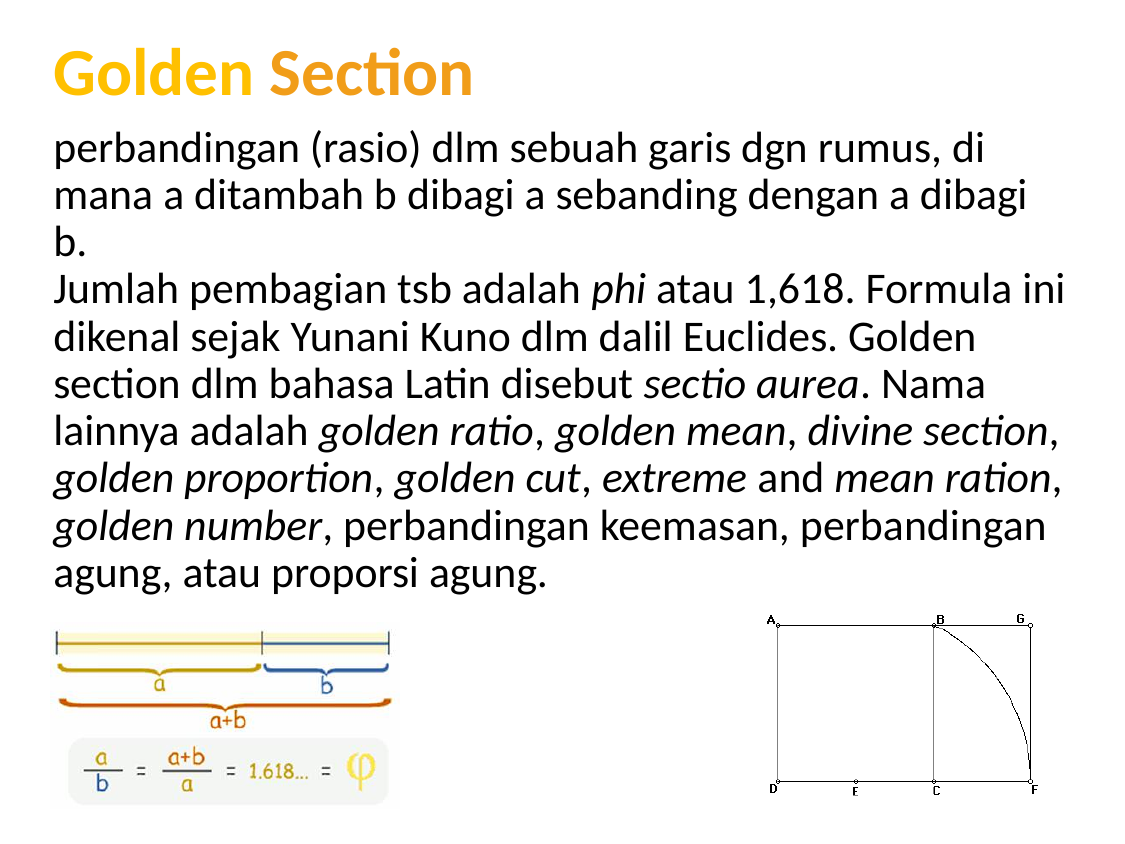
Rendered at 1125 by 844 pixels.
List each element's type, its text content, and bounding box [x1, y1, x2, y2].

title Golden Section [38, 21, 1087, 109]
list perbandingan (rasio) dlm sebuah garis dgn rumus, di mana a ditambah b dibagi a sebanding dengan a dibagi b. Jumlah pembagian tsb adalah phi atau 1,618. Formula ini dikenal sejak Yunani Kuno dlm dalil Euclides. Golden section dlm bahasa Latin disebut sectio aurea. Nama lainnya adalah golden ratio, golden mean, divine section, golden proportion, golden cut, extreme and mean ration, golden number, perbandingan keemasan, perbandingan agung, atau proporsi agung. [38, 109, 1087, 771]
picture [762, 612, 1043, 796]
picture [50, 622, 400, 809]
